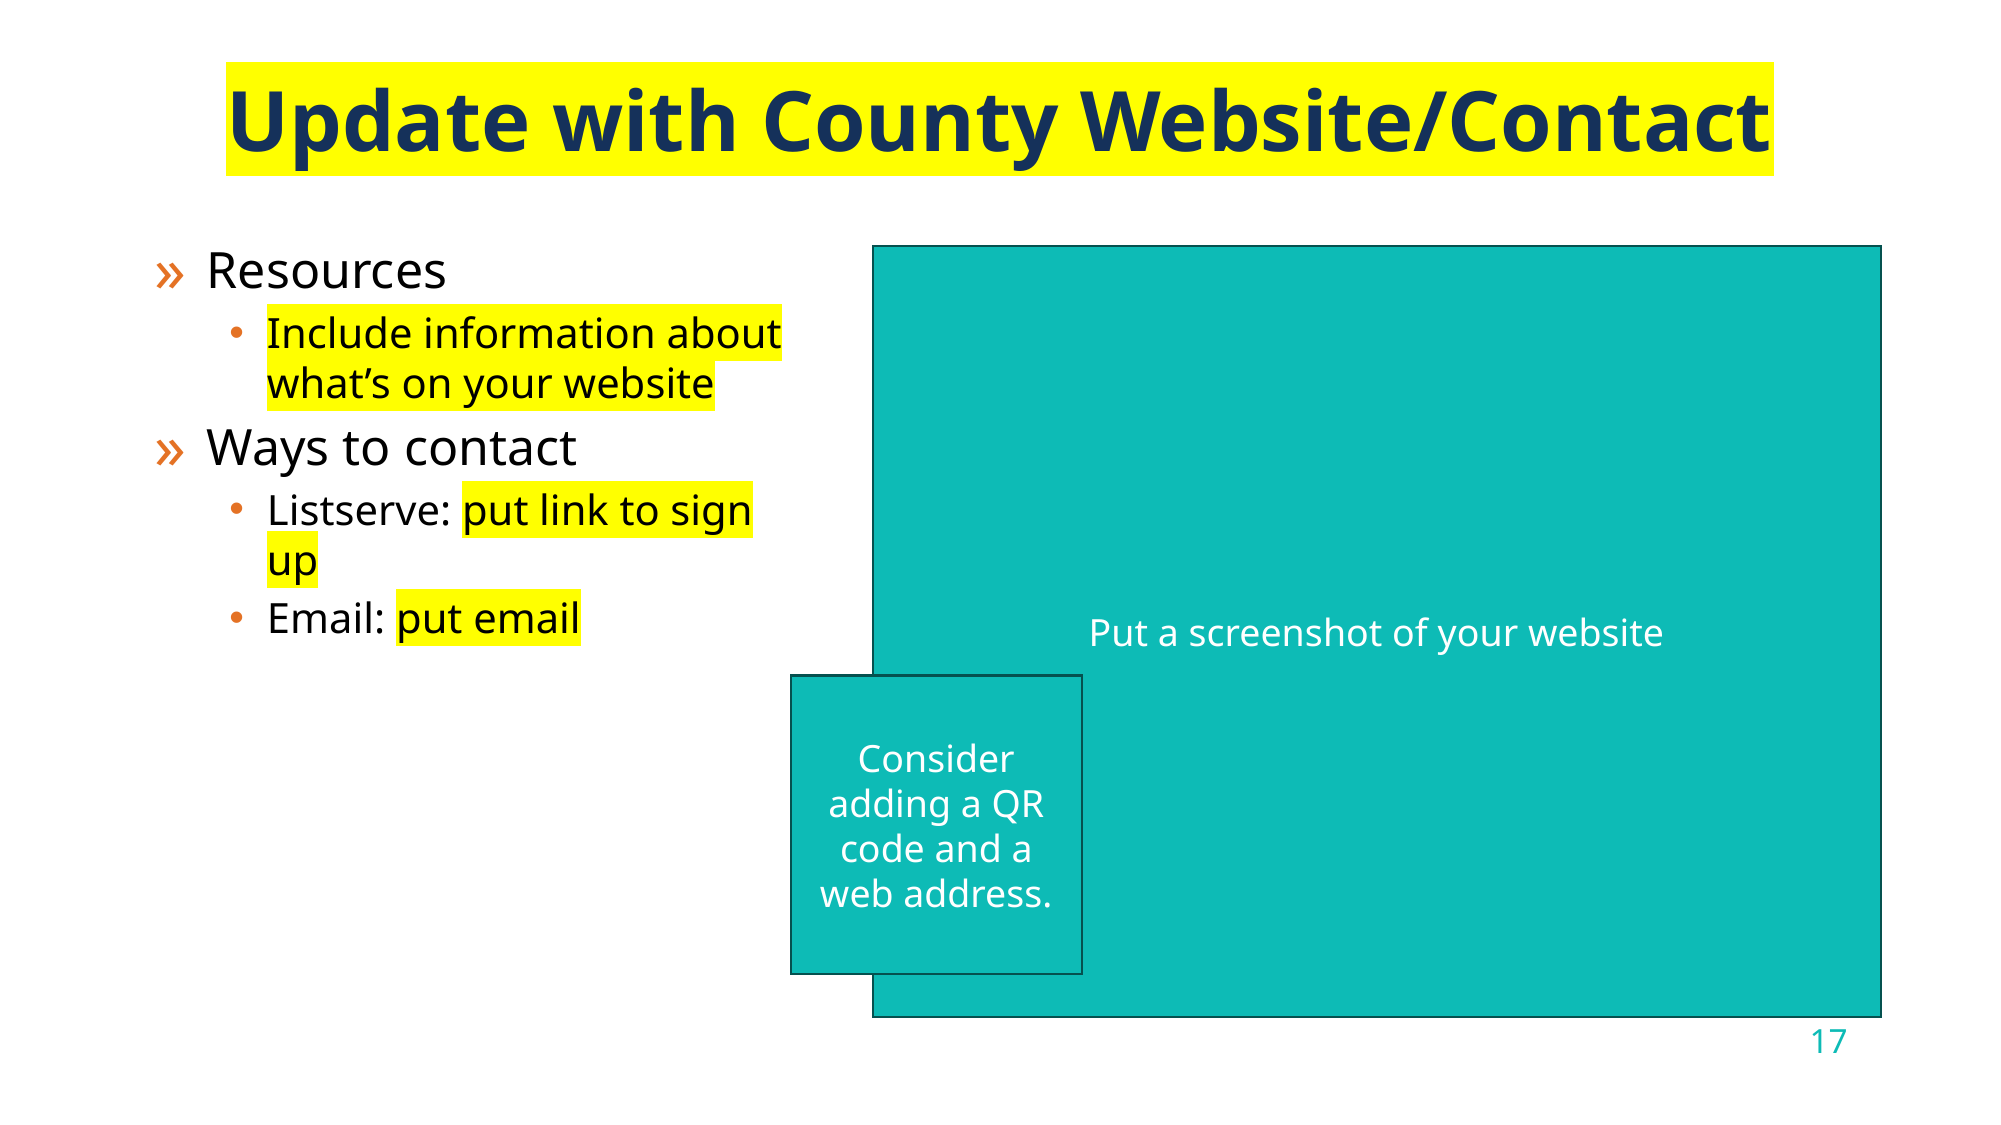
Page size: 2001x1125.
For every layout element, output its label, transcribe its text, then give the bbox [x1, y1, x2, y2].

list Resources Include information about what’s on your website Ways to contact Listserve: put link to sign up Email: put email [139, 230, 813, 926]
slide_number 17 [1412, 1013, 1863, 1074]
text_box Consider adding a QR code and a web address. [790, 674, 1083, 975]
title Update with County Website/Contact [137, 37, 1863, 211]
text_box Put a screenshot of your website [872, 245, 1882, 1018]
